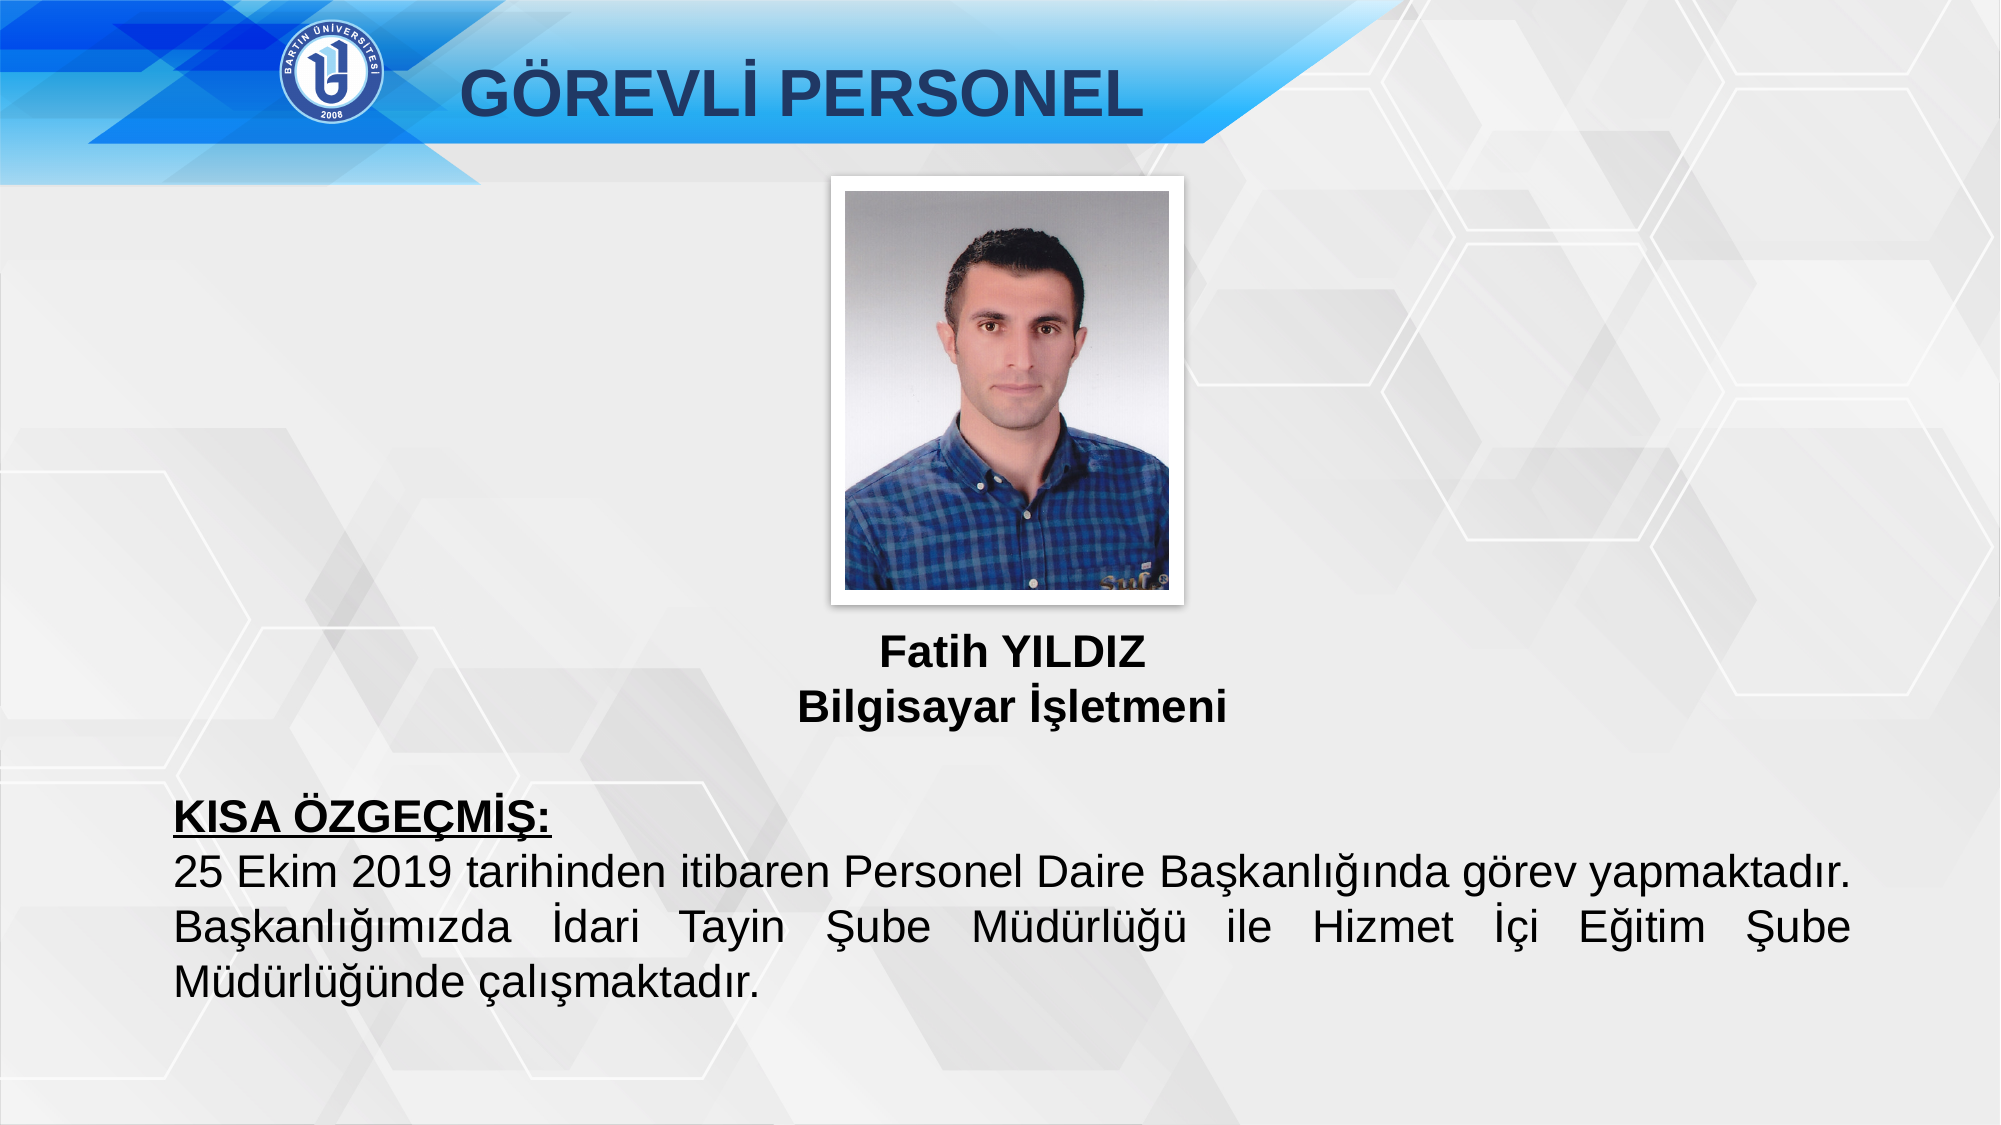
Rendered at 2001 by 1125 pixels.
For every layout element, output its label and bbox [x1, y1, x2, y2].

text_box [0, 0, 1426, 199]
picture [0, 0, 2000, 1125]
